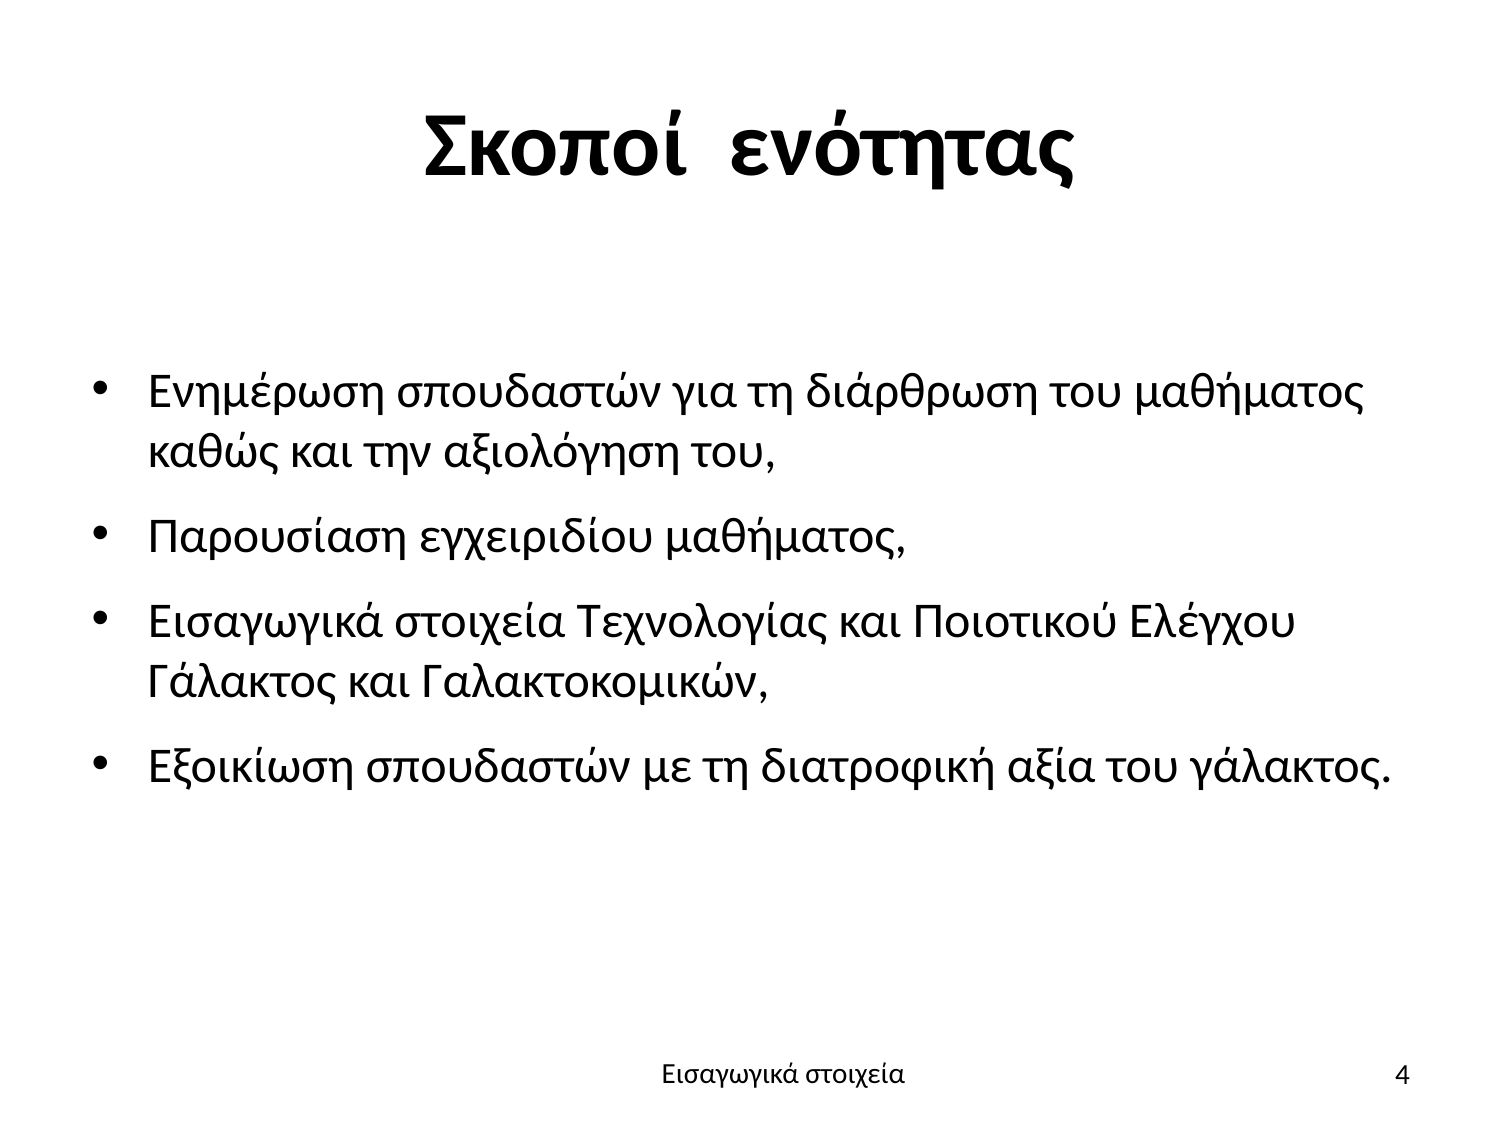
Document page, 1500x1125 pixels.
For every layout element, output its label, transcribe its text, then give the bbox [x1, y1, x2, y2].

title Σκοποί ενότητας [75, 45, 1425, 233]
text_box Εισαγωγικά στοιχεία [521, 1046, 1046, 1125]
list Ενημέρωση σπουδαστών για τη διάρθρωση του μαθήματος καθώς και την αξιολόγηση του, Παρουσίαση εγχειριδίου μαθήματος, Εισαγωγικά στοιχεία Τεχνολογίας και Ποιοτικού Ελέγχου Γάλακτος και Γαλακτοκομικών, Εξοικίωση σπουδαστών με τη διατροφική αξία του γάλακτος. [76, 349, 1427, 813]
slide_number 4 [1074, 1042, 1425, 1103]
